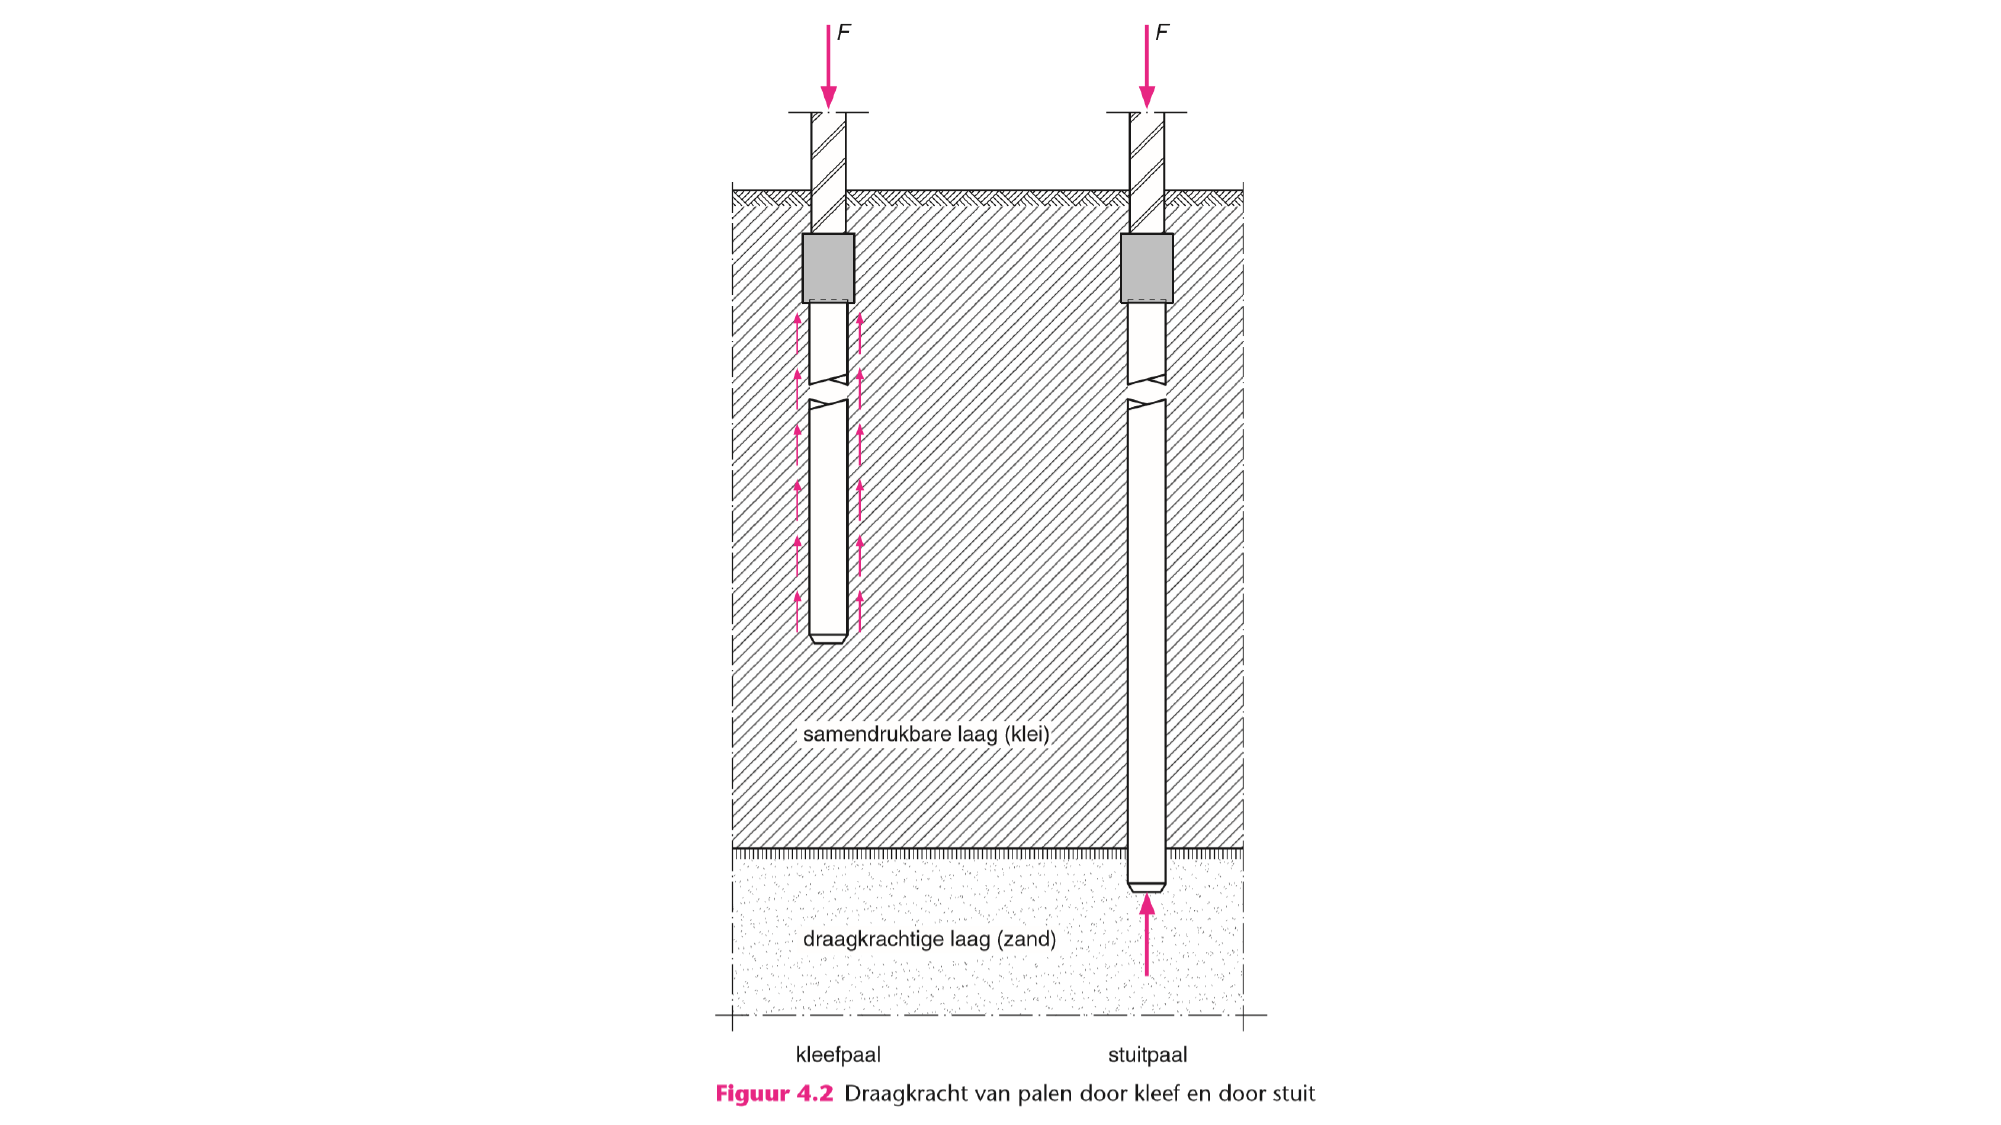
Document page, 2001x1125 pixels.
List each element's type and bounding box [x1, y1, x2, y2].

picture [663, 0, 1337, 1125]
